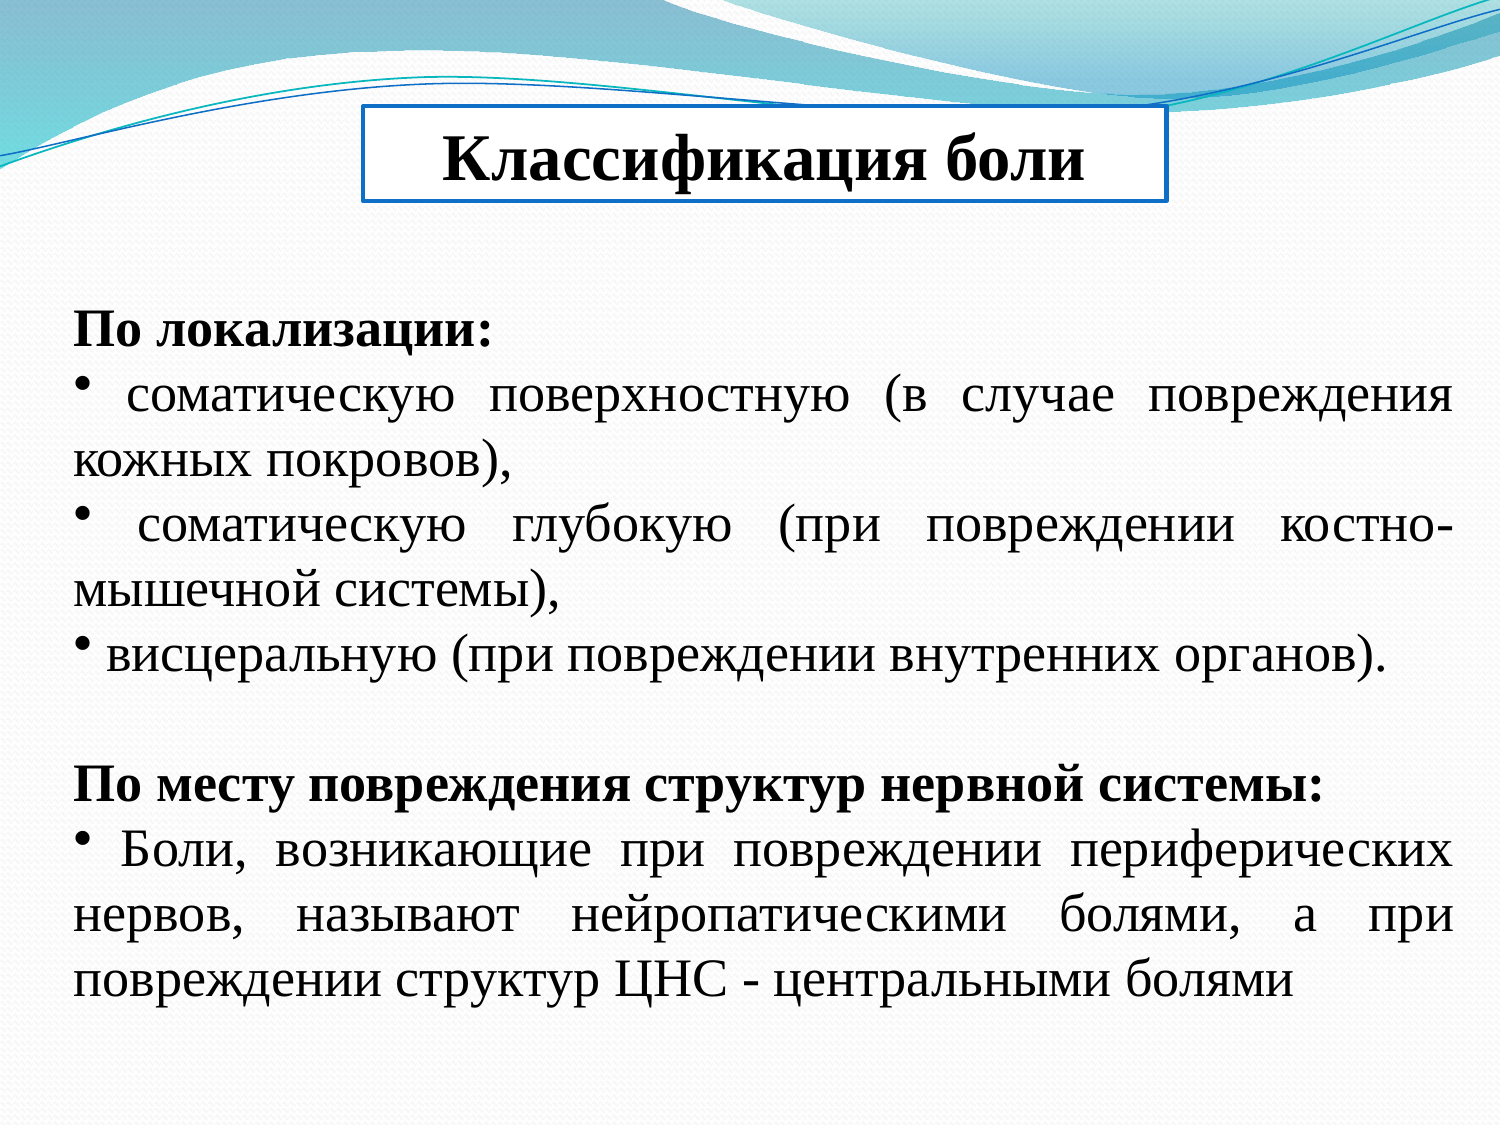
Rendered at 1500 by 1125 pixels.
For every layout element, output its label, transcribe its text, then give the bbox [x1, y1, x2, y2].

text_box Классификация боли [361, 104, 1169, 203]
text_box По локализации: соматическую поверхностную (в случае повреждения кожных покровов), соматическую глубокую (при повреждении костно-мышечной системы), висцеральную (при повреждении внутренних органов). По месту повреждения структур нервной системы: Боли, возникающие при повреждении периферических нервов, называют нейропатическими болями, а при повреждении структур ЦНС - центральными болями [58, 285, 1471, 1015]
